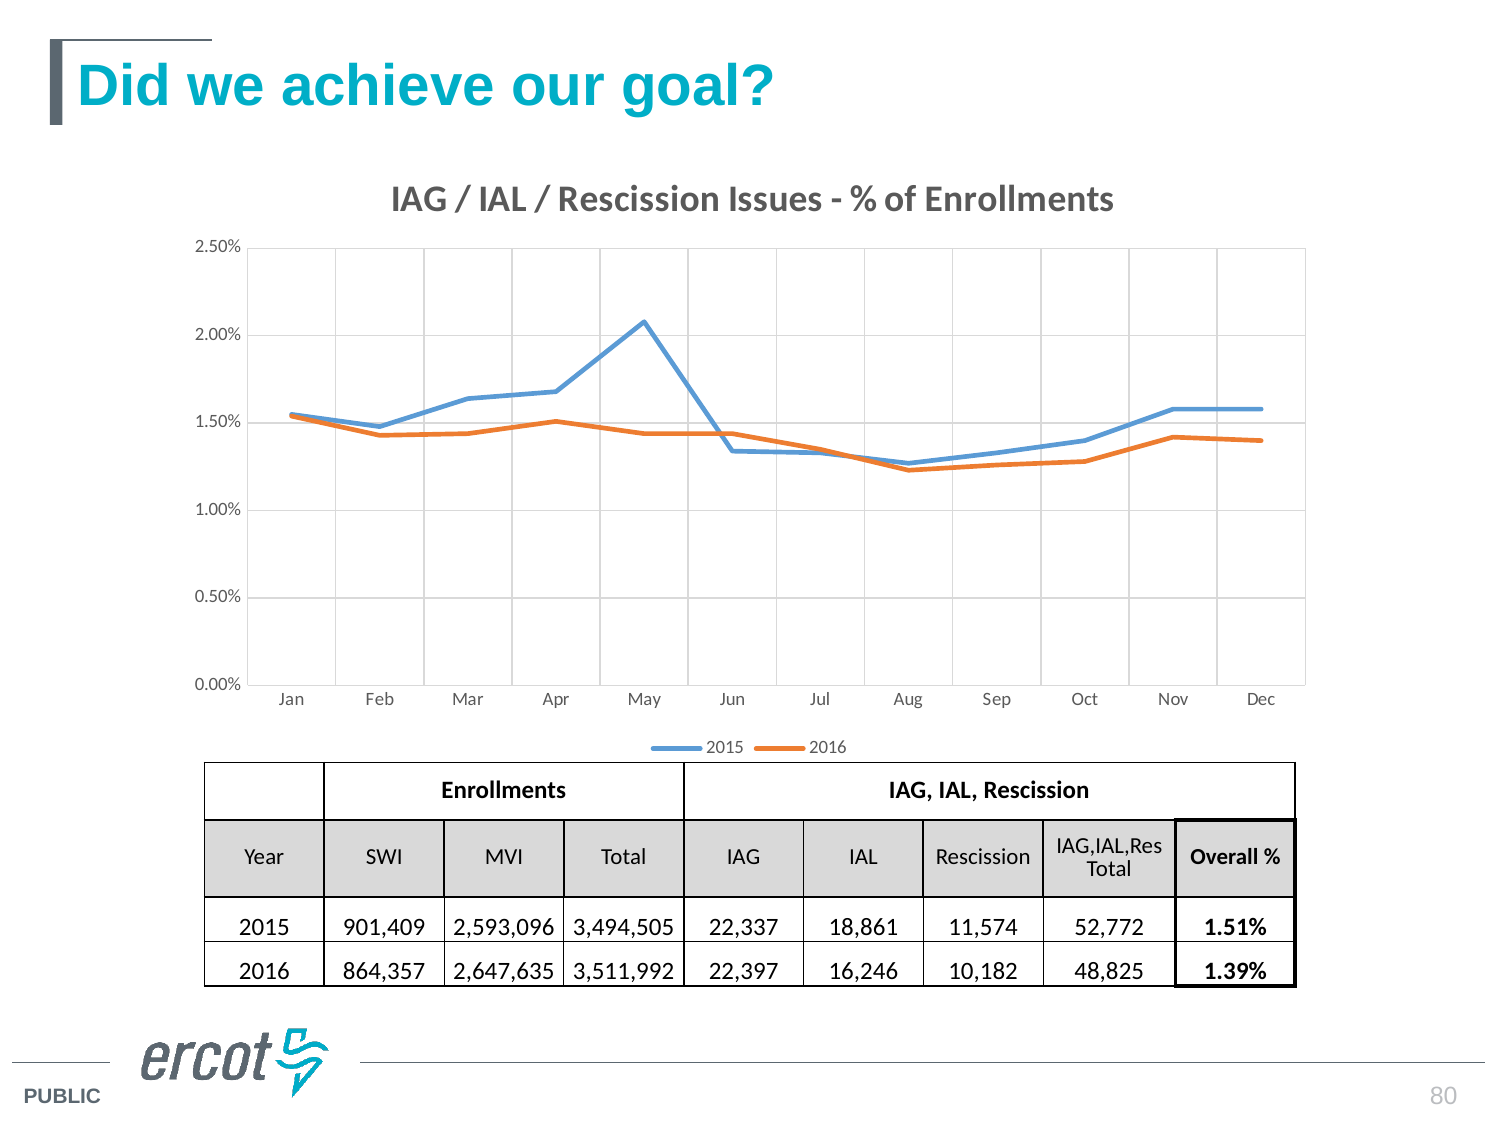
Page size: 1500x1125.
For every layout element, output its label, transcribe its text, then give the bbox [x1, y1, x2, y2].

table_cell 901,409 [325, 898, 444, 941]
table_cell 22,337 [685, 898, 803, 941]
slide_number 80 [1400, 1076, 1488, 1113]
table_cell 22,397 [685, 942, 803, 985]
table_cell Total [565, 821, 683, 896]
table_cell Year [205, 821, 323, 896]
table_header IAG, IAL, Rescission [685, 773, 1294, 819]
table_header [205, 773, 323, 819]
table_cell 1.39% [1177, 942, 1293, 984]
table_cell 2016 [205, 942, 323, 985]
table_cell MVI [445, 821, 563, 896]
table_cell 864,357 [325, 942, 444, 985]
table_cell 16,246 [804, 942, 923, 985]
table_cell 3,511,992 [564, 942, 683, 985]
table_cell 2015 [205, 898, 323, 941]
table_cell 1.51% [1177, 898, 1293, 941]
table_header Enrollments [325, 773, 683, 819]
table_cell Rescission [924, 821, 1042, 896]
table_cell SWI [325, 821, 443, 896]
table_cell IAL [804, 821, 922, 896]
title Did we achieve our goal? [62, 39, 1450, 125]
table_cell 3,494,505 [564, 898, 683, 941]
table_cell 11,574 [924, 898, 1043, 941]
table_cell 52,772 [1044, 898, 1174, 941]
picture [137, 1024, 332, 1100]
table_cell Overall % [1177, 822, 1293, 896]
table_cell 2,593,096 [445, 898, 563, 941]
chart [171, 145, 1329, 765]
table_cell IAG [685, 821, 803, 896]
table_cell IAG,IAL,Res Total [1044, 821, 1174, 896]
table_cell 2,647,635 [445, 942, 563, 985]
table_cell 18,861 [804, 898, 923, 941]
table_cell 48,825 [1044, 942, 1174, 985]
table_cell 10,182 [924, 942, 1043, 985]
